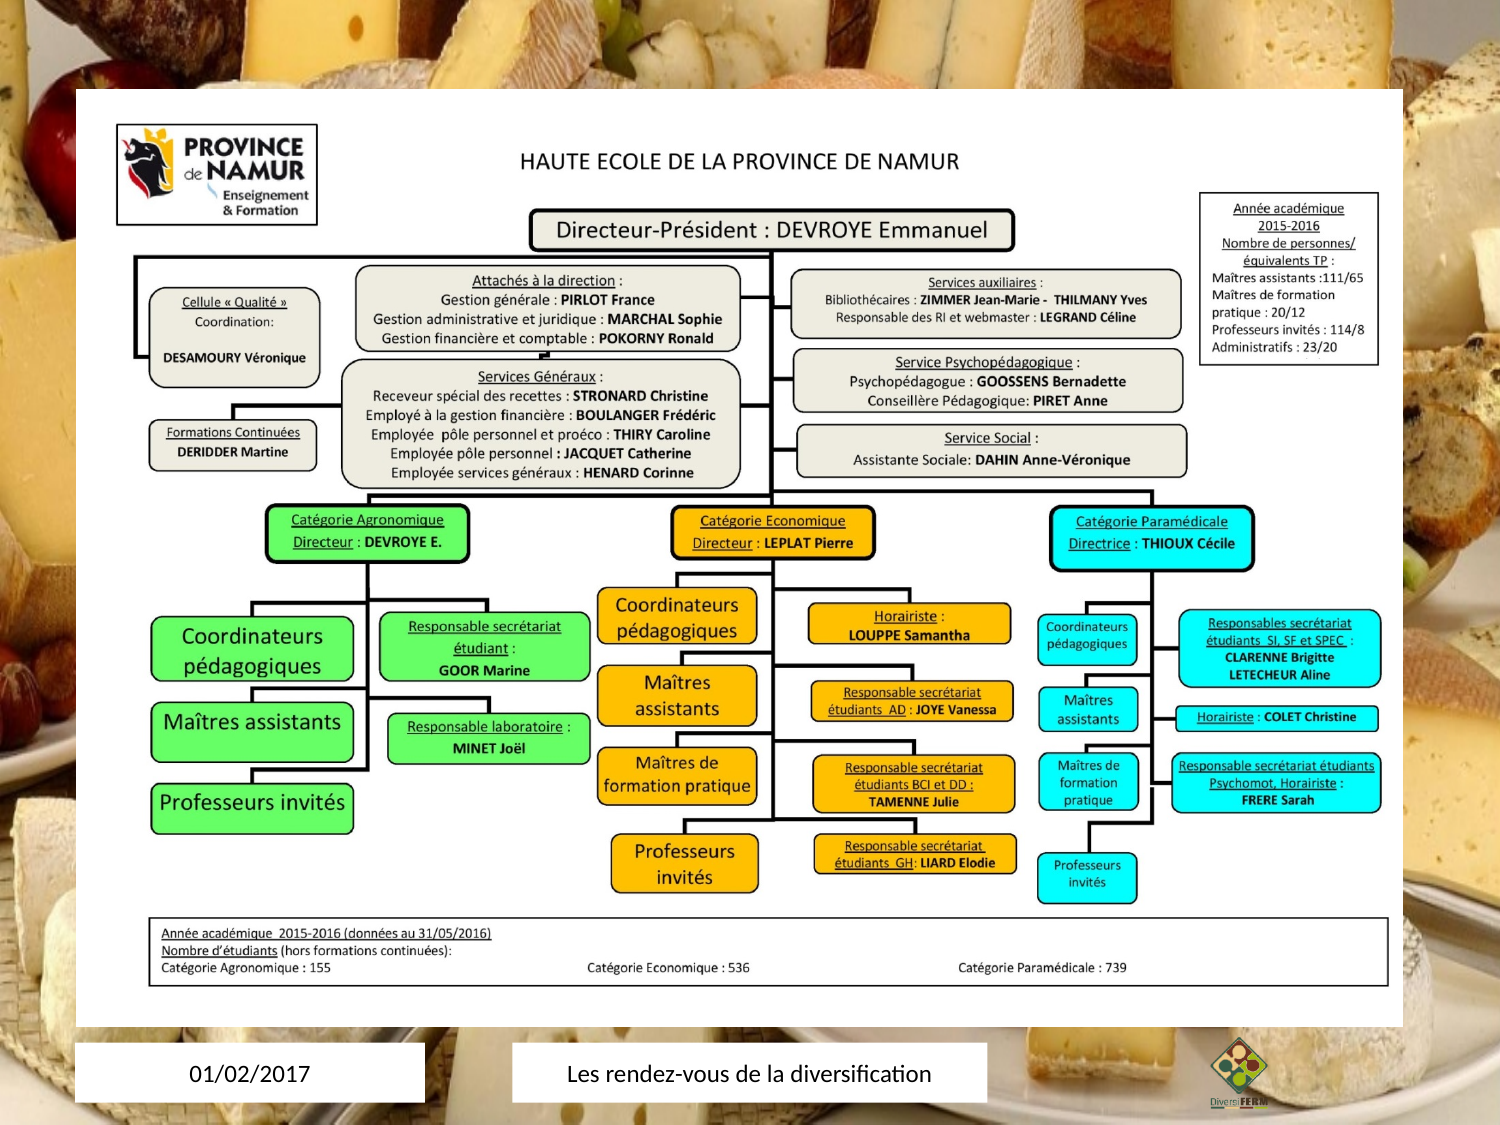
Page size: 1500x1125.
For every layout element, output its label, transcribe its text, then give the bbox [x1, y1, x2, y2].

picture [0, 0, 1500, 1125]
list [76, 89, 1403, 1027]
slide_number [75, 1042, 425, 1103]
footer Les rendez-vous de la diversification [512, 1042, 988, 1103]
